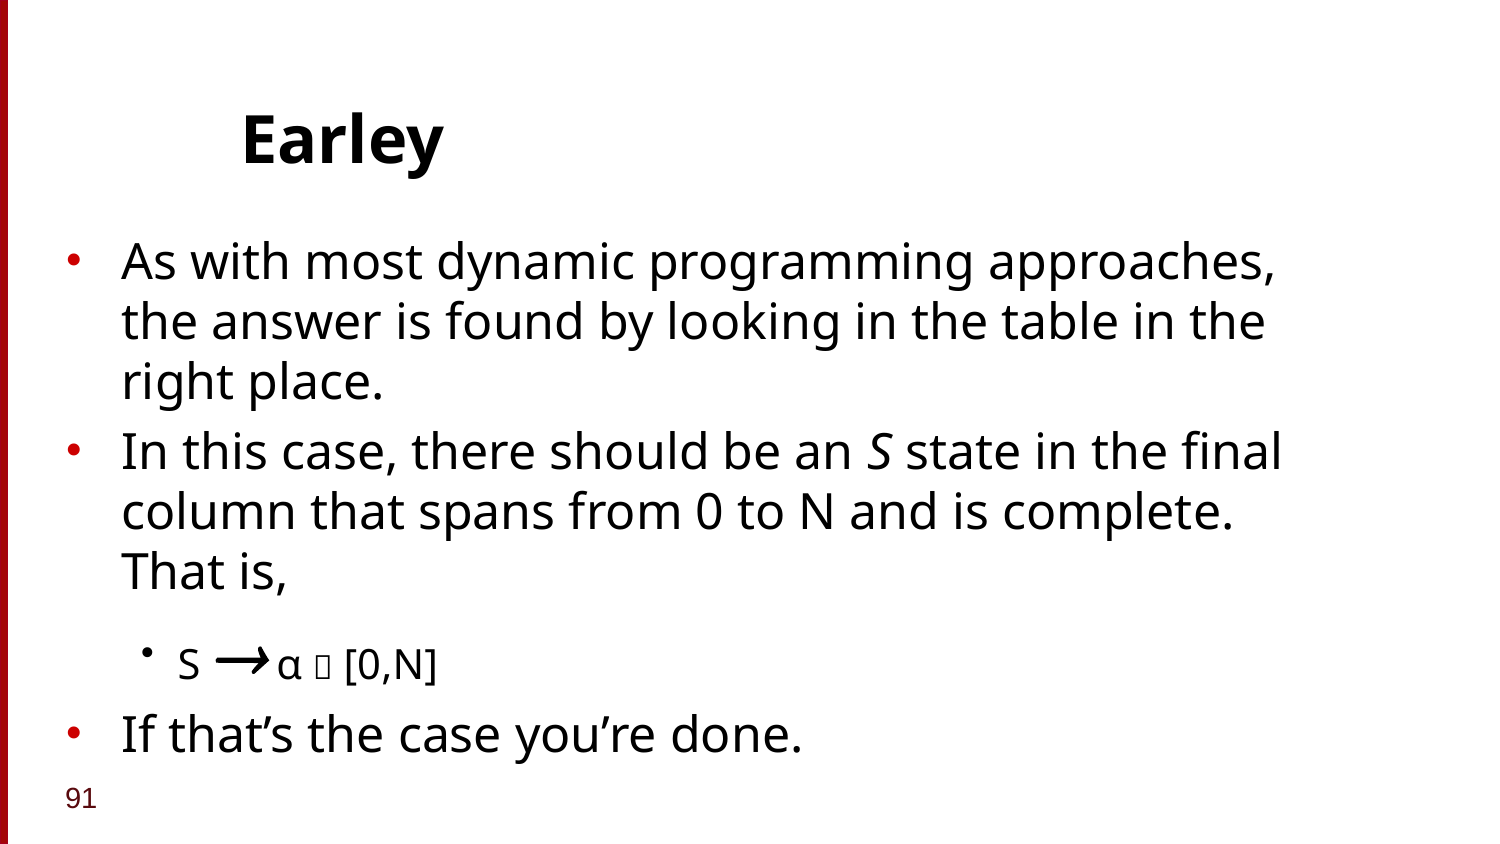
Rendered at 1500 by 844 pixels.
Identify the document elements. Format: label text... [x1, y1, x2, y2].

list As with most dynamic programming approaches, the answer is found by looking in the table in the right place. In this case, there should be an S state in the final column that spans from 0 to N and is complete. That is, S  α  [0,N] If that’s the case you’re done. [50, 221, 1325, 769]
slide_number 91 [49, 771, 376, 829]
title Earley [225, 62, 1450, 185]
